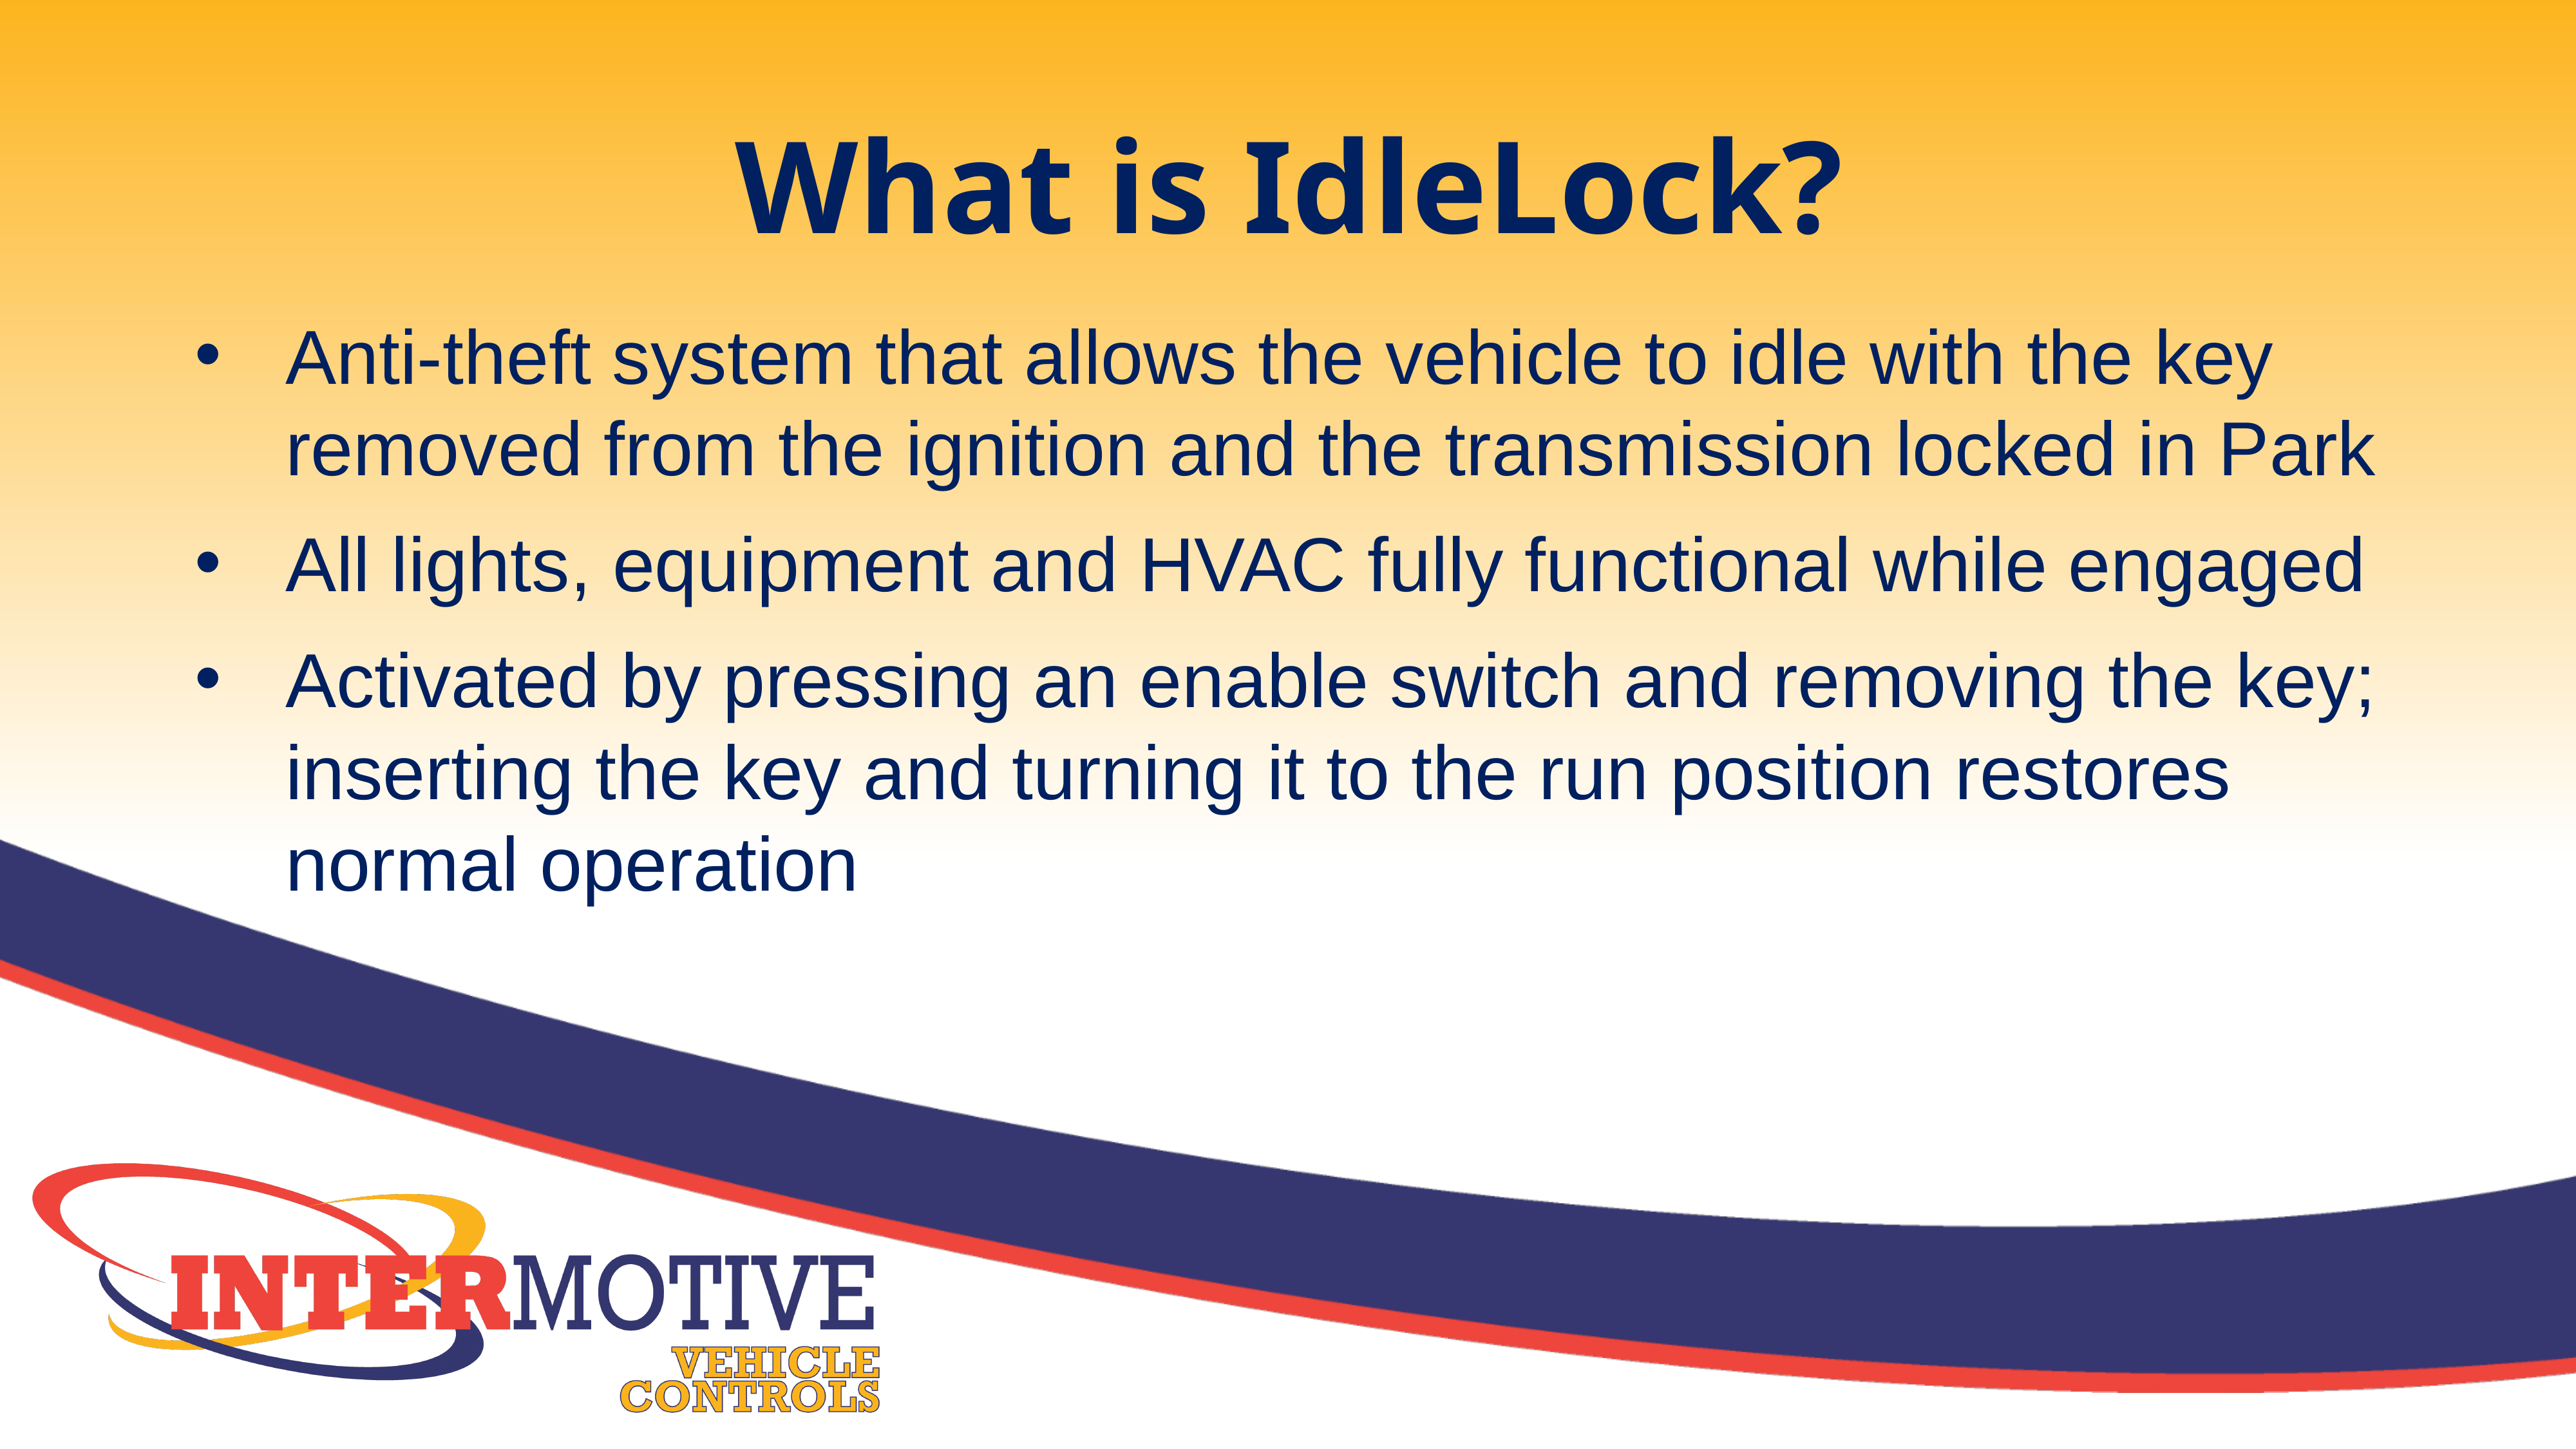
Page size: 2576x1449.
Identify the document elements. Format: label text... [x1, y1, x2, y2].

picture [0, 0, 2576, 1425]
text_box What is IdleLock? [539, 97, 2041, 269]
text_box Anti-theft system that allows the vehicle to idle with the key removed from the ignition and the transmission locked in Park All lights, equipment and HVAC fully functional while engaged Activated by pressing an enable switch and removing the key; inserting the key and turning it to the run position restores normal operation [185, 298, 2399, 1217]
